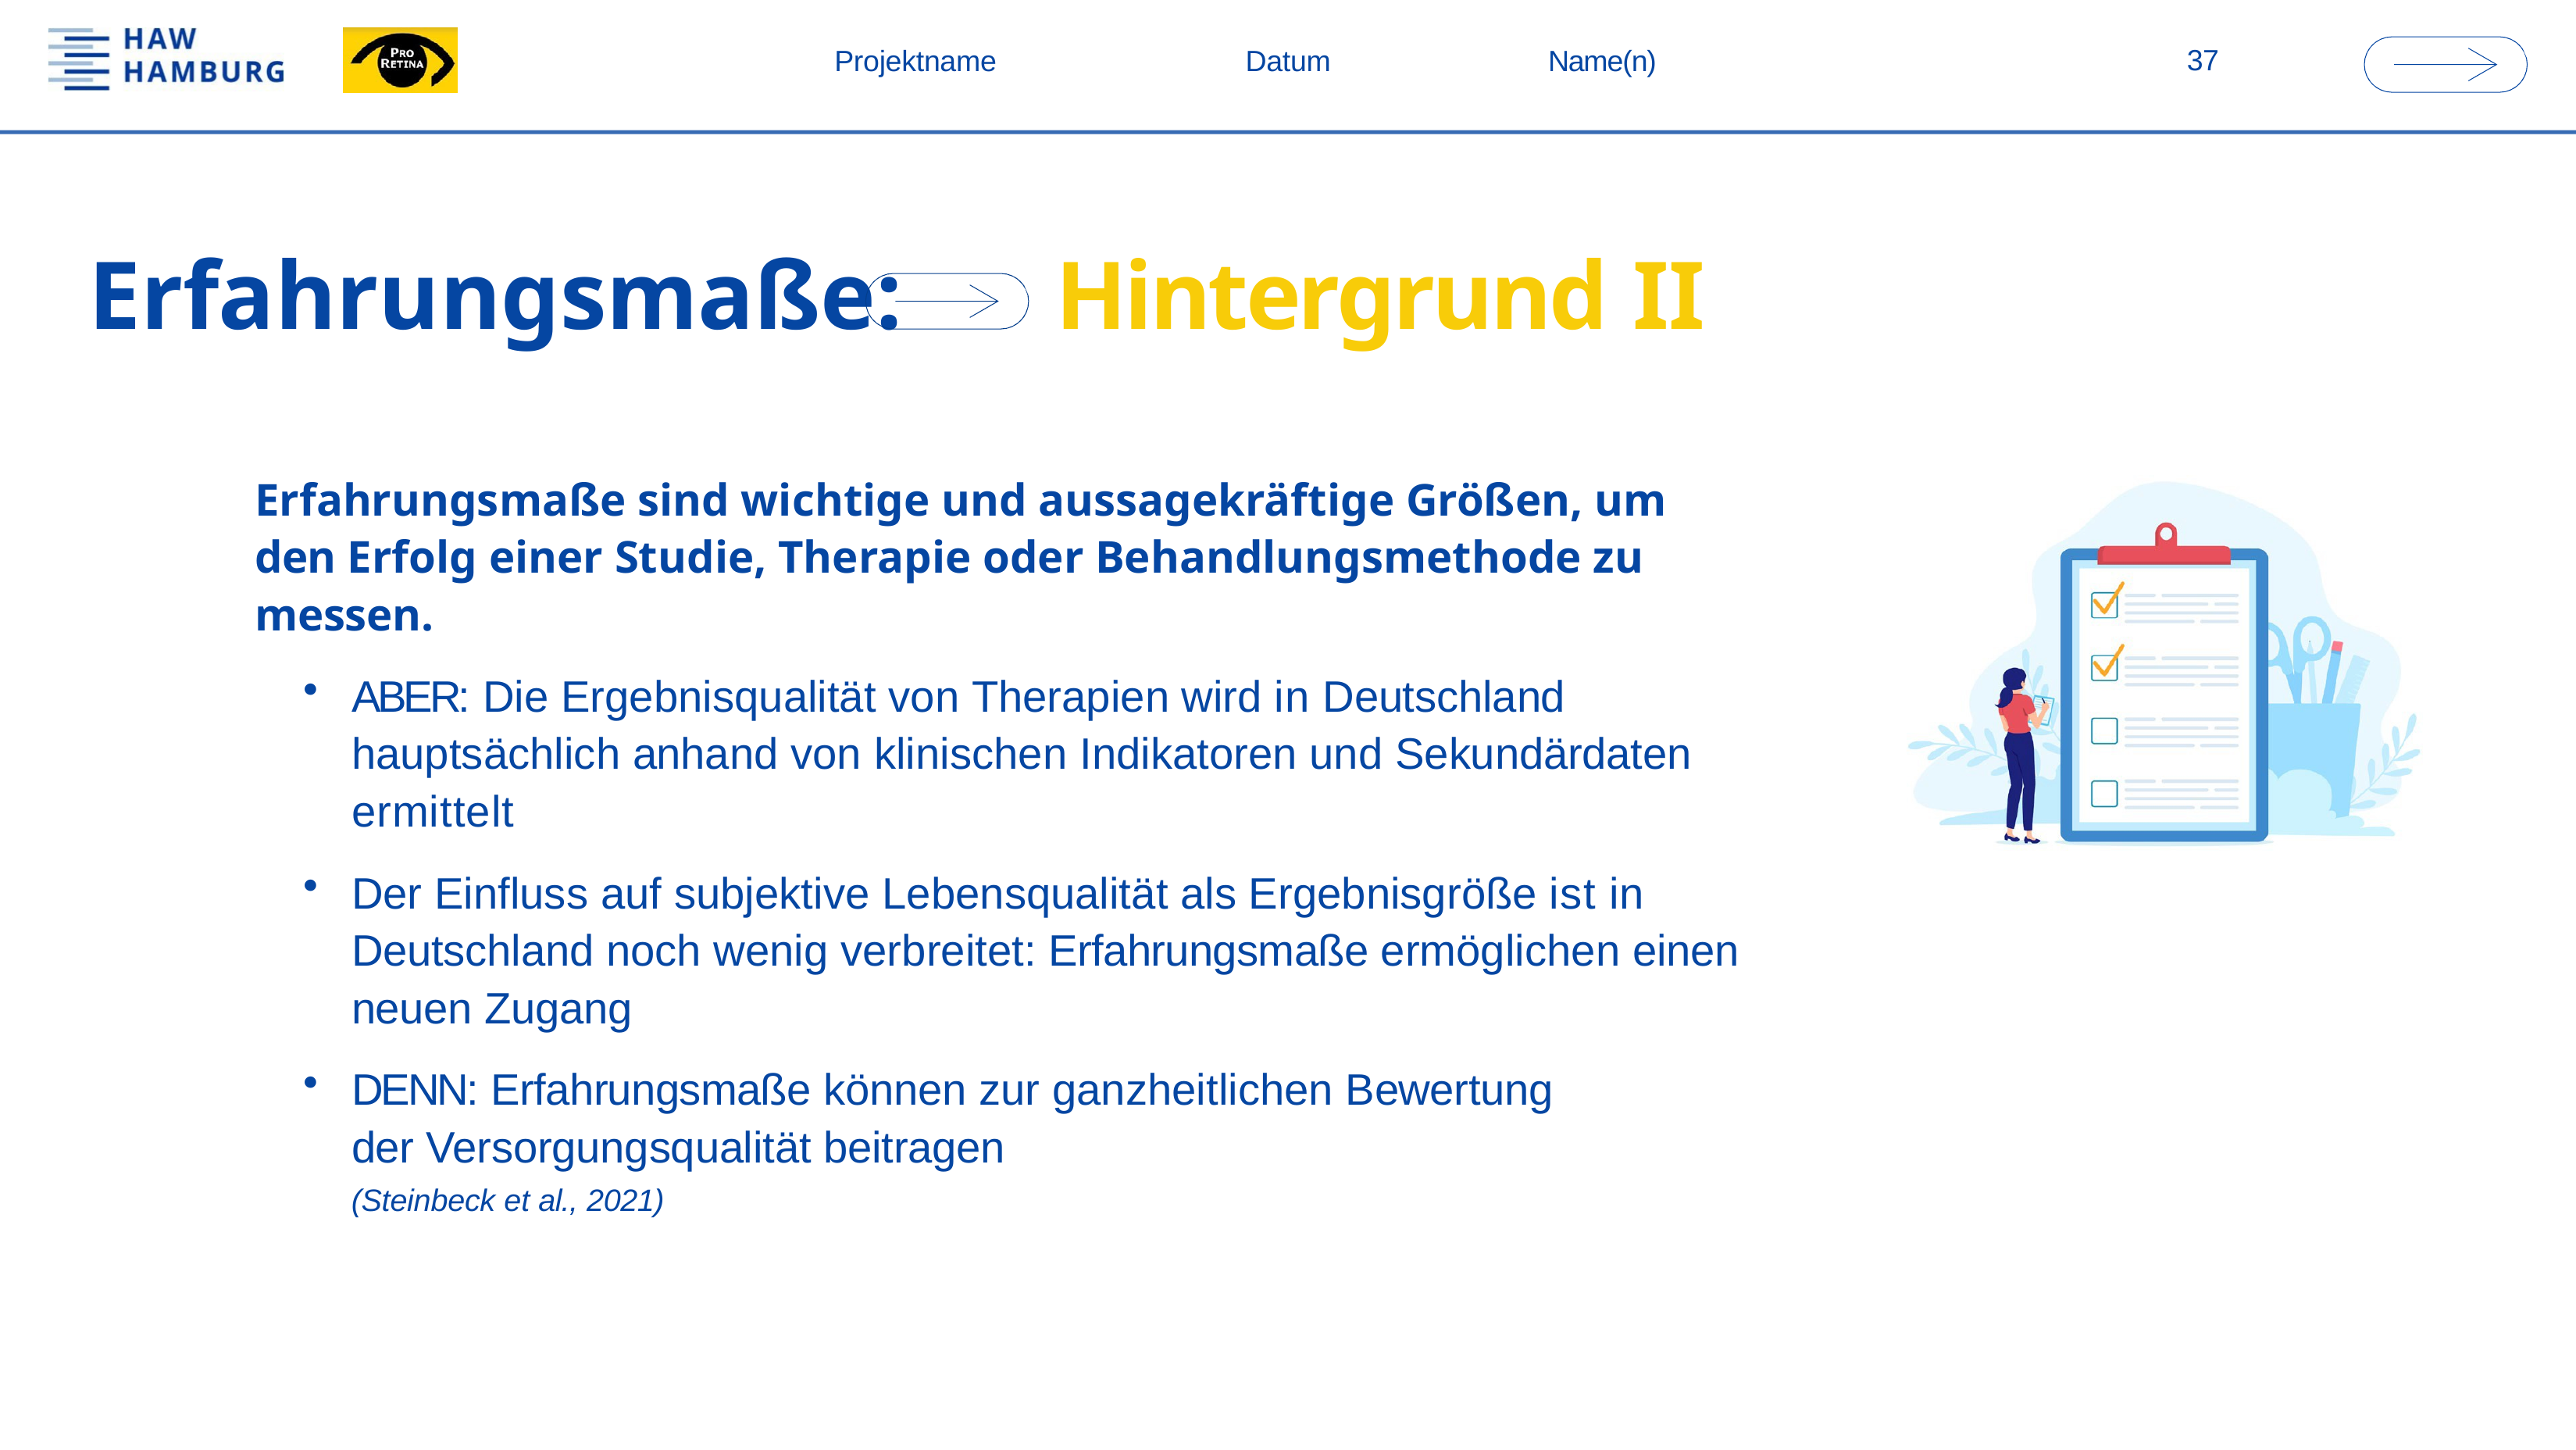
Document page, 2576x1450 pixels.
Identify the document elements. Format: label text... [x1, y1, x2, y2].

text_box Name(n) [1547, 40, 1658, 77]
text_box 37 [2185, 39, 2221, 77]
picture [1907, 474, 2423, 852]
text_box Projektname [833, 40, 1000, 77]
text_box Erfahrungsmaße: Hintergrund II Erfahrungsmaße sind wichtige und aussagekräftige Größen, um den Erfolg einer Studie, Therapie oder Behandlungsmethode zu messen. ABER: Die Ergebnisqualität von Therapien wird in Deutschland hauptsächlich anhand von klinischen Indikatoren und Sekundärdaten ermittelt Der Einfluss auf subjektive Lebensqualität als Ergebnisgröße ist in Deutschland noch wenig verbreitet: Erfahrungsmaße ermöglichen einen neuen Zugang DENN: Erfahrungsmaße können zur ganzheitlichen Bewertung der Versorgungsqualität beitragen (Steinbeck et al., 2021) [87, 234, 1743, 1217]
picture [48, 27, 284, 92]
text_box Datum [1243, 40, 1333, 77]
picture [343, 27, 458, 93]
